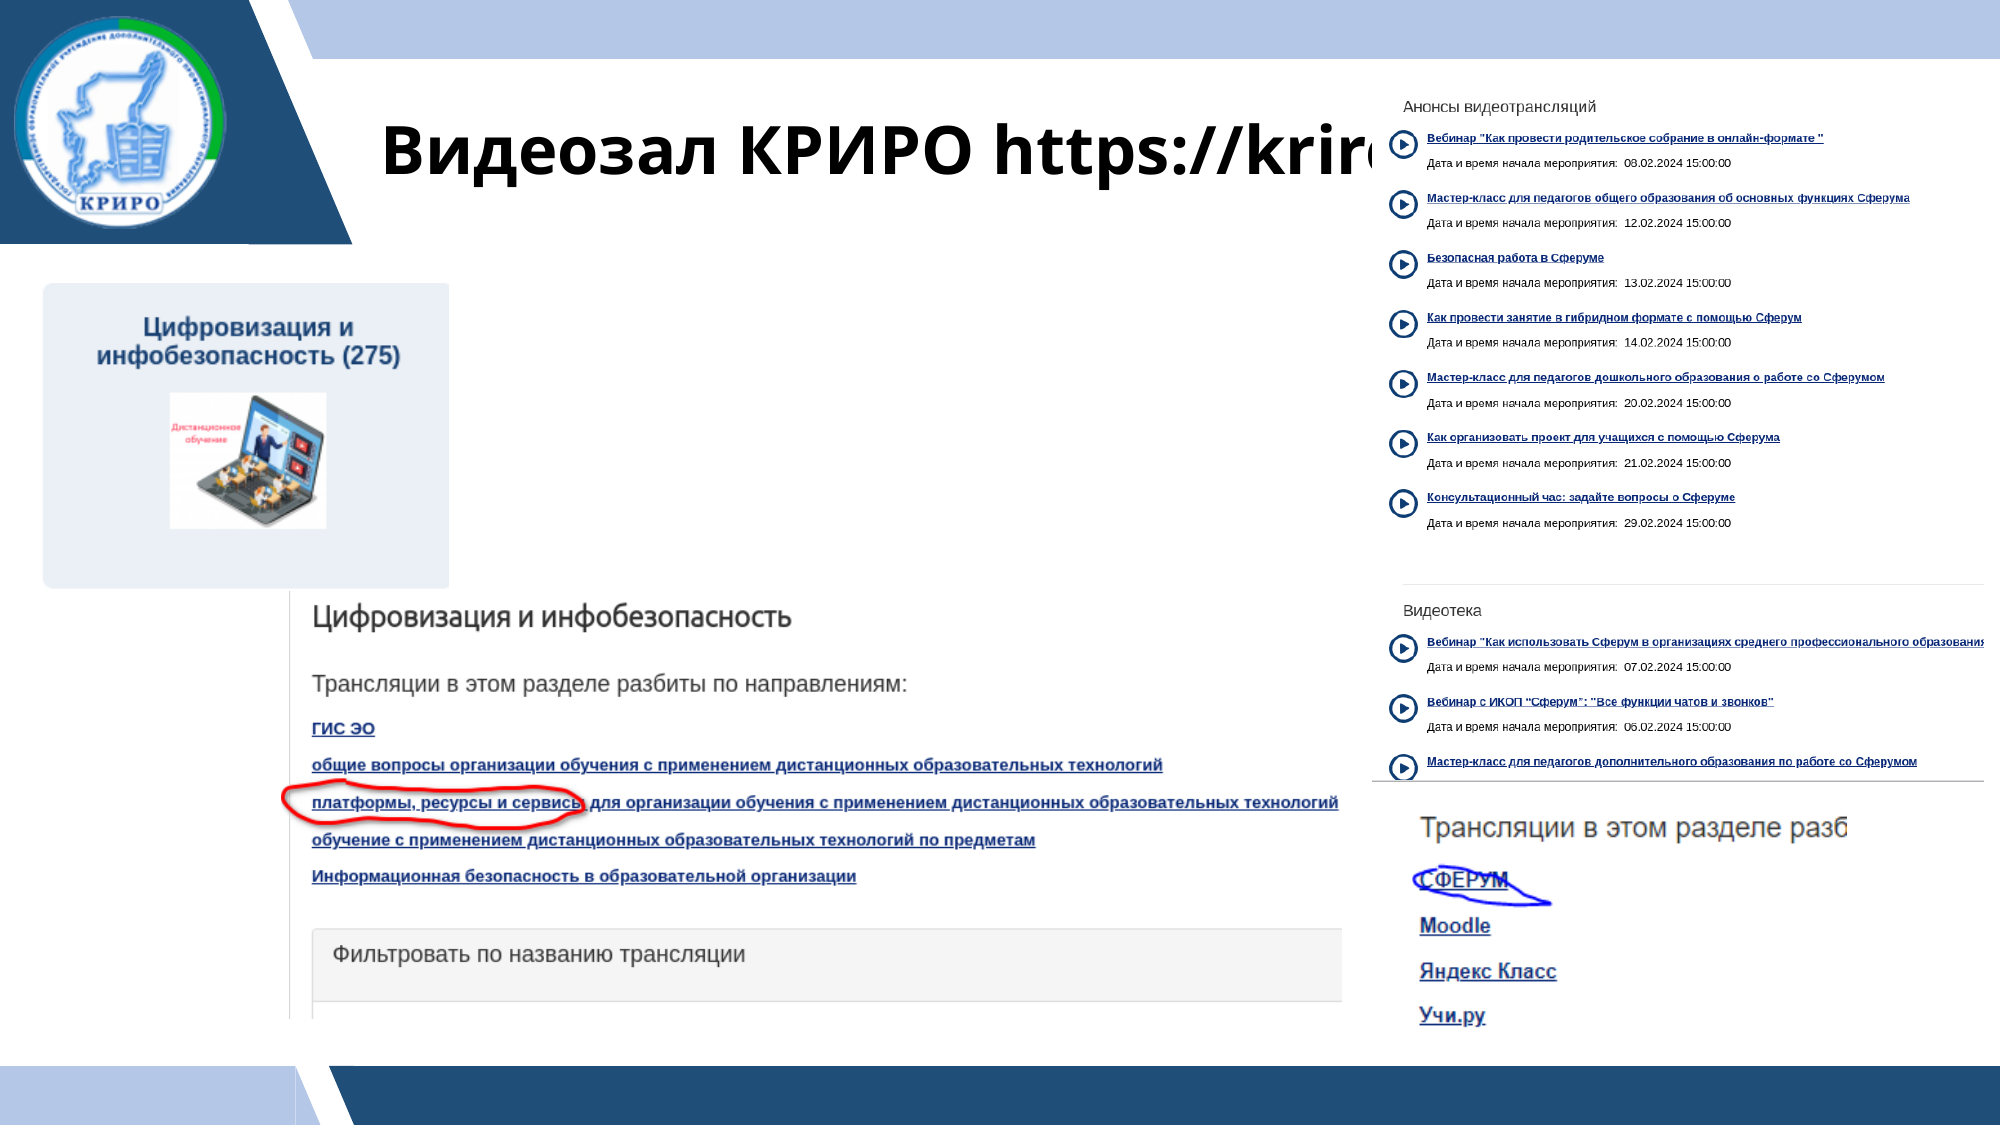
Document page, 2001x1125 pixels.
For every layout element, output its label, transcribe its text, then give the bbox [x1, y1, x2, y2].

picture [1372, 95, 1984, 1046]
title Видеозал КРИРО https://kriro.ru/broadcast/ [365, 79, 1908, 226]
picture [13, 16, 236, 229]
picture [40, 283, 1342, 1019]
